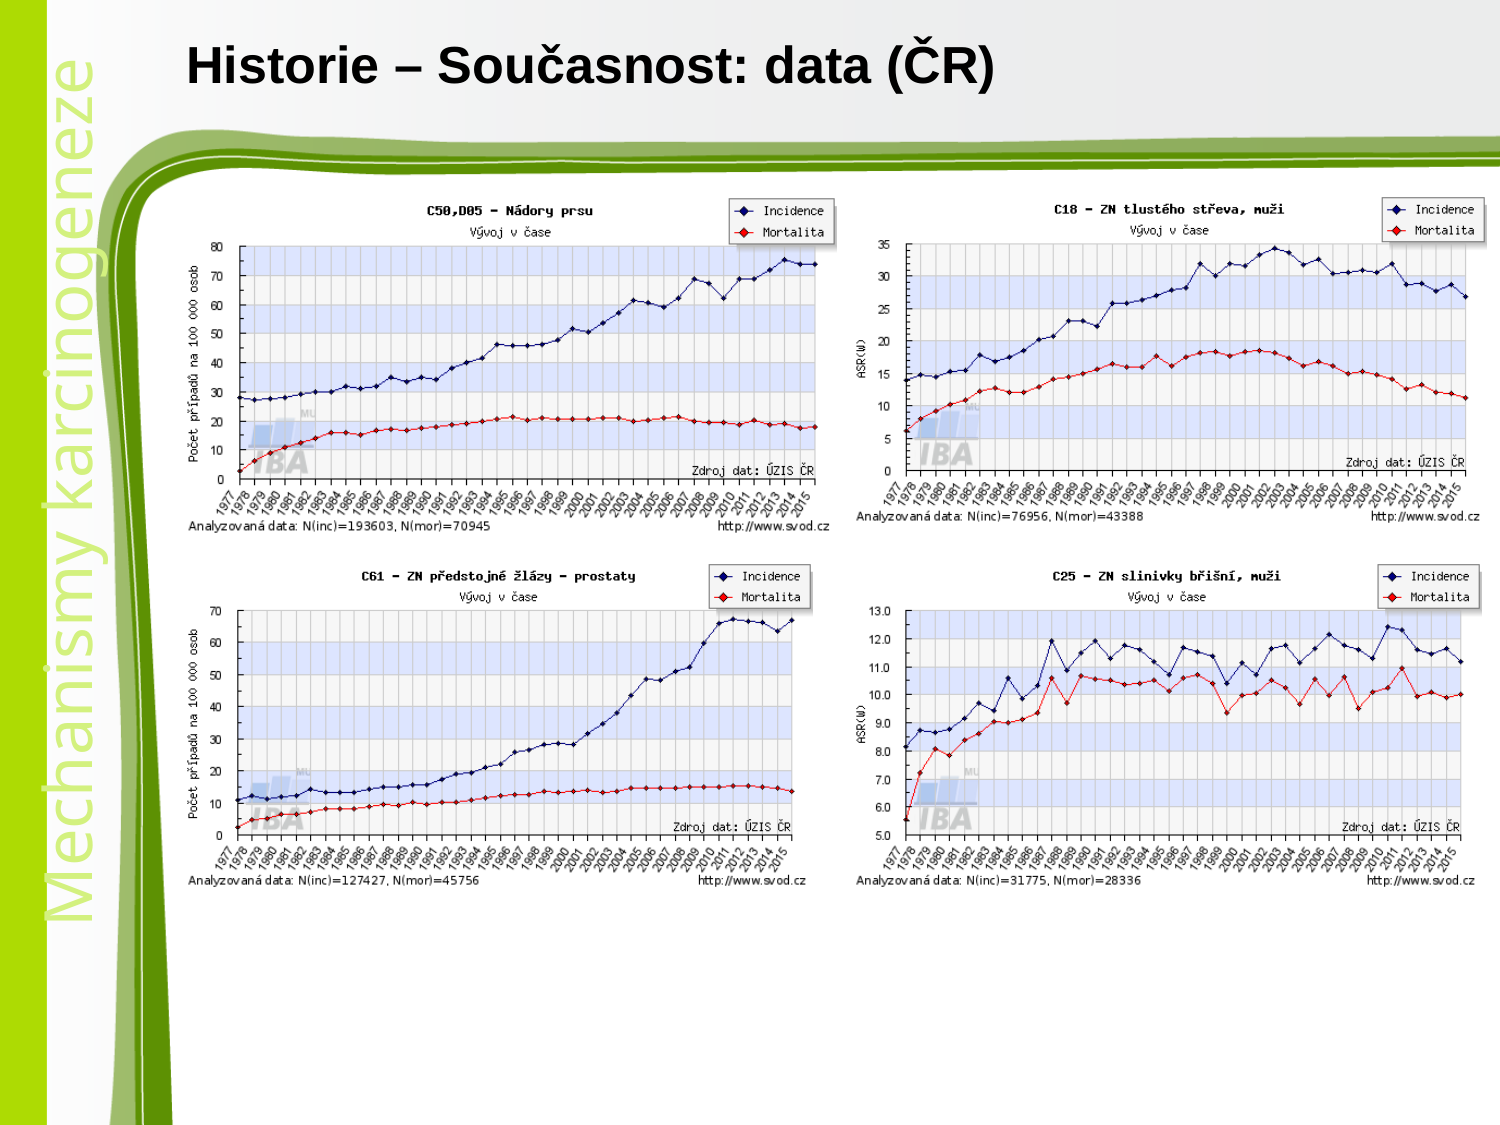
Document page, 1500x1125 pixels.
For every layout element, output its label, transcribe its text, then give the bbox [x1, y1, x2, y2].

title Historie – Současnost: data (ČR) [171, 42, 1343, 146]
picture [0, 0, 1500, 1125]
